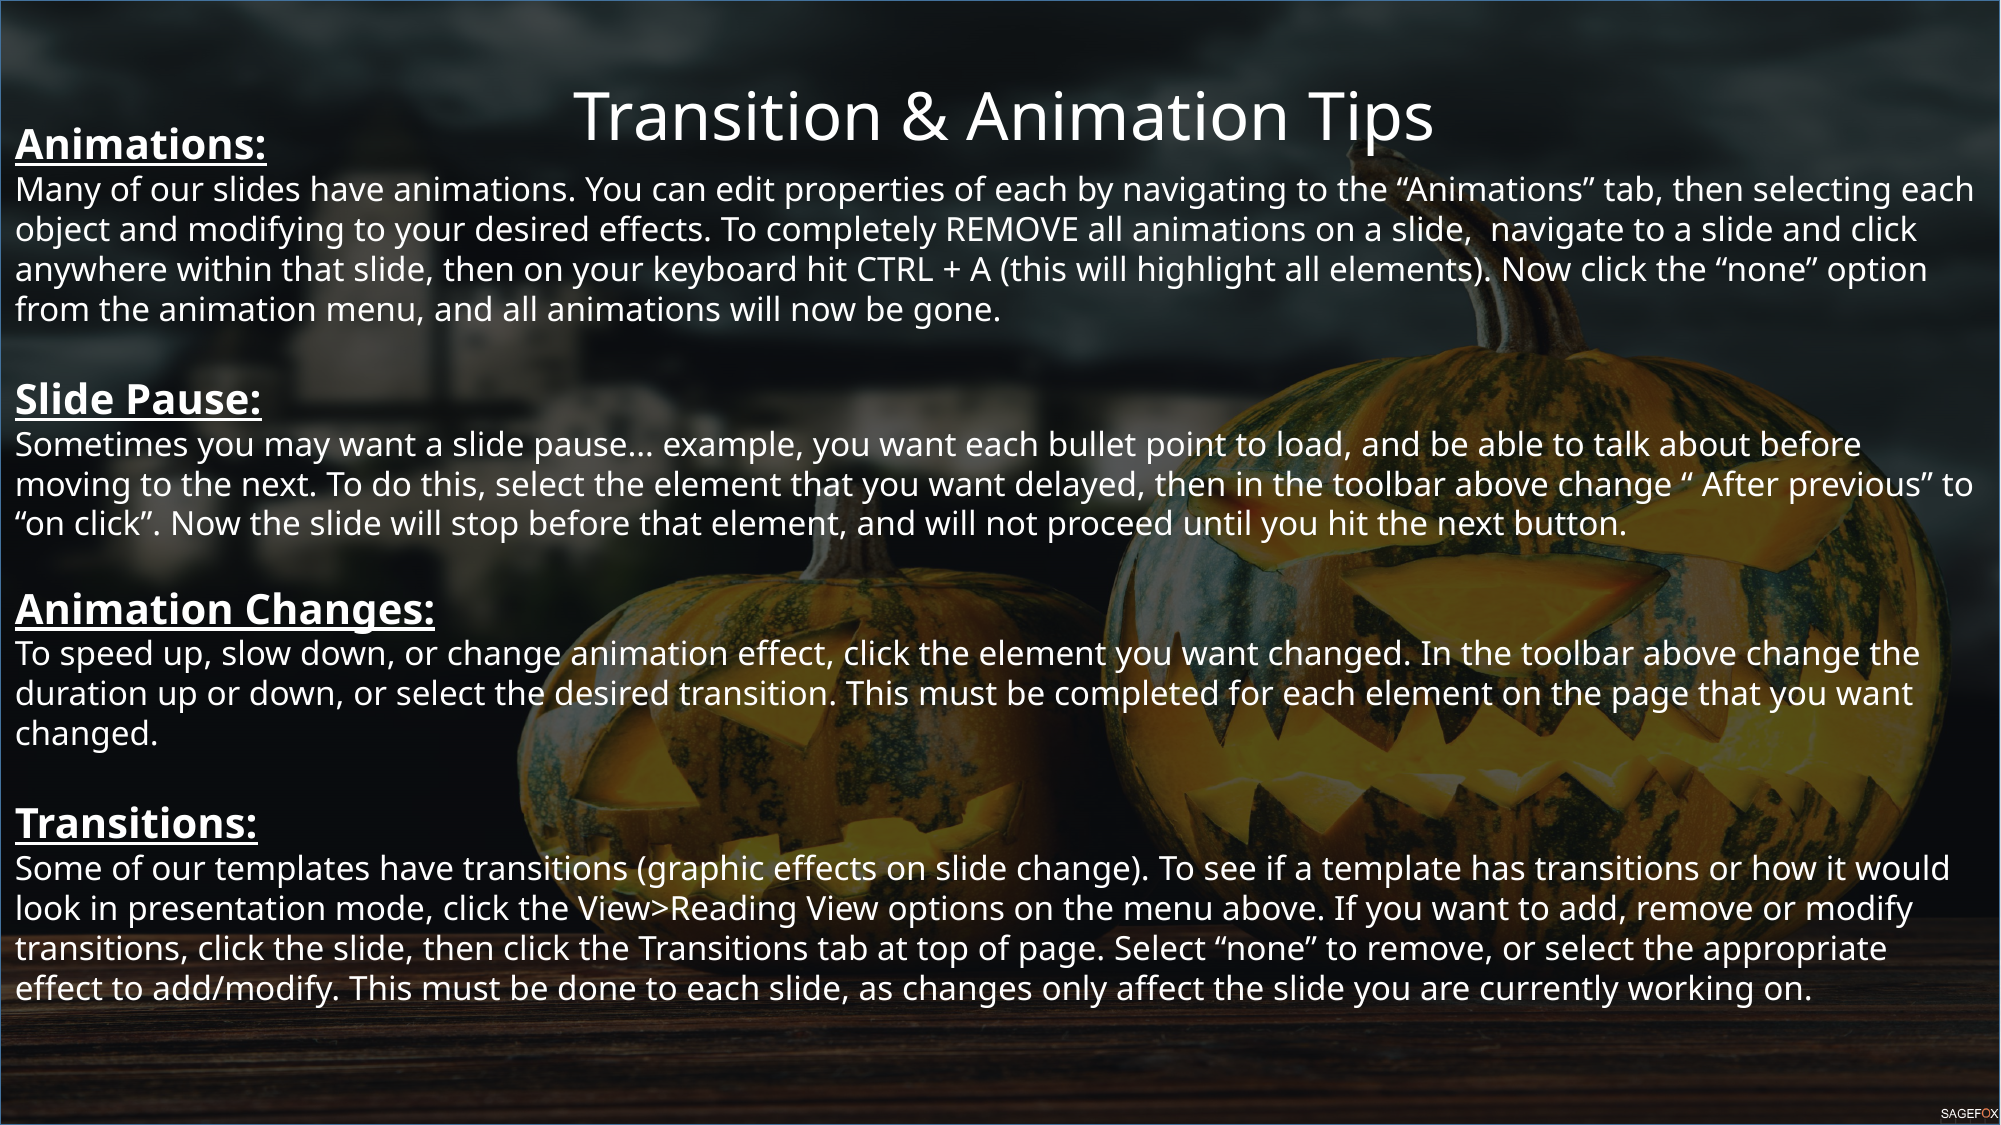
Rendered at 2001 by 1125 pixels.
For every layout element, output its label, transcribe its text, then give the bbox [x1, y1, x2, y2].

title Transition & Animation Tips [477, 59, 1532, 177]
text_box Animations: Many of our slides have animations. You can edit properties of each by navigating to the “Animations” tab, then selecting each object and modifying to your desired effects. To completely REMOVE all animations on a slide, navigate to a slide and click anywhere within that slide, then on your keyboard hit CTRL + A (this will highlight all elements). Now click the “none” option from the animation menu, and all animations will now be gone. Slide Pause: Sometimes you may want a slide pause… example, you want each bullet point to load, and be able to talk about before moving to the next. To do this, select the element that you want delayed, then in the toolbar above change “ After previous” to “on click”. Now the slide will stop before that element, and will not proceed until you hit the next button. Animation Changes: To speed up, slow down, or change animation effect, click the element you want changed. In the toolbar above change the duration up or down, or select the desired transition. This must be completed for each element on the page that you want changed. Transitions: Some of our templates have transitions (graphic effects on slide change). To see if a template has transitions or how it would look in presentation mode, click the View>Reading View options on the menu above. If you want to add, remove or modify transitions, click the slide, then click the Transitions tab at top of page. Select “none” to remove, or select the appropriate effect to add/modify. This must be done to each slide, as changes only affect the slide you are currently working on. [0, 0, 2000, 1125]
